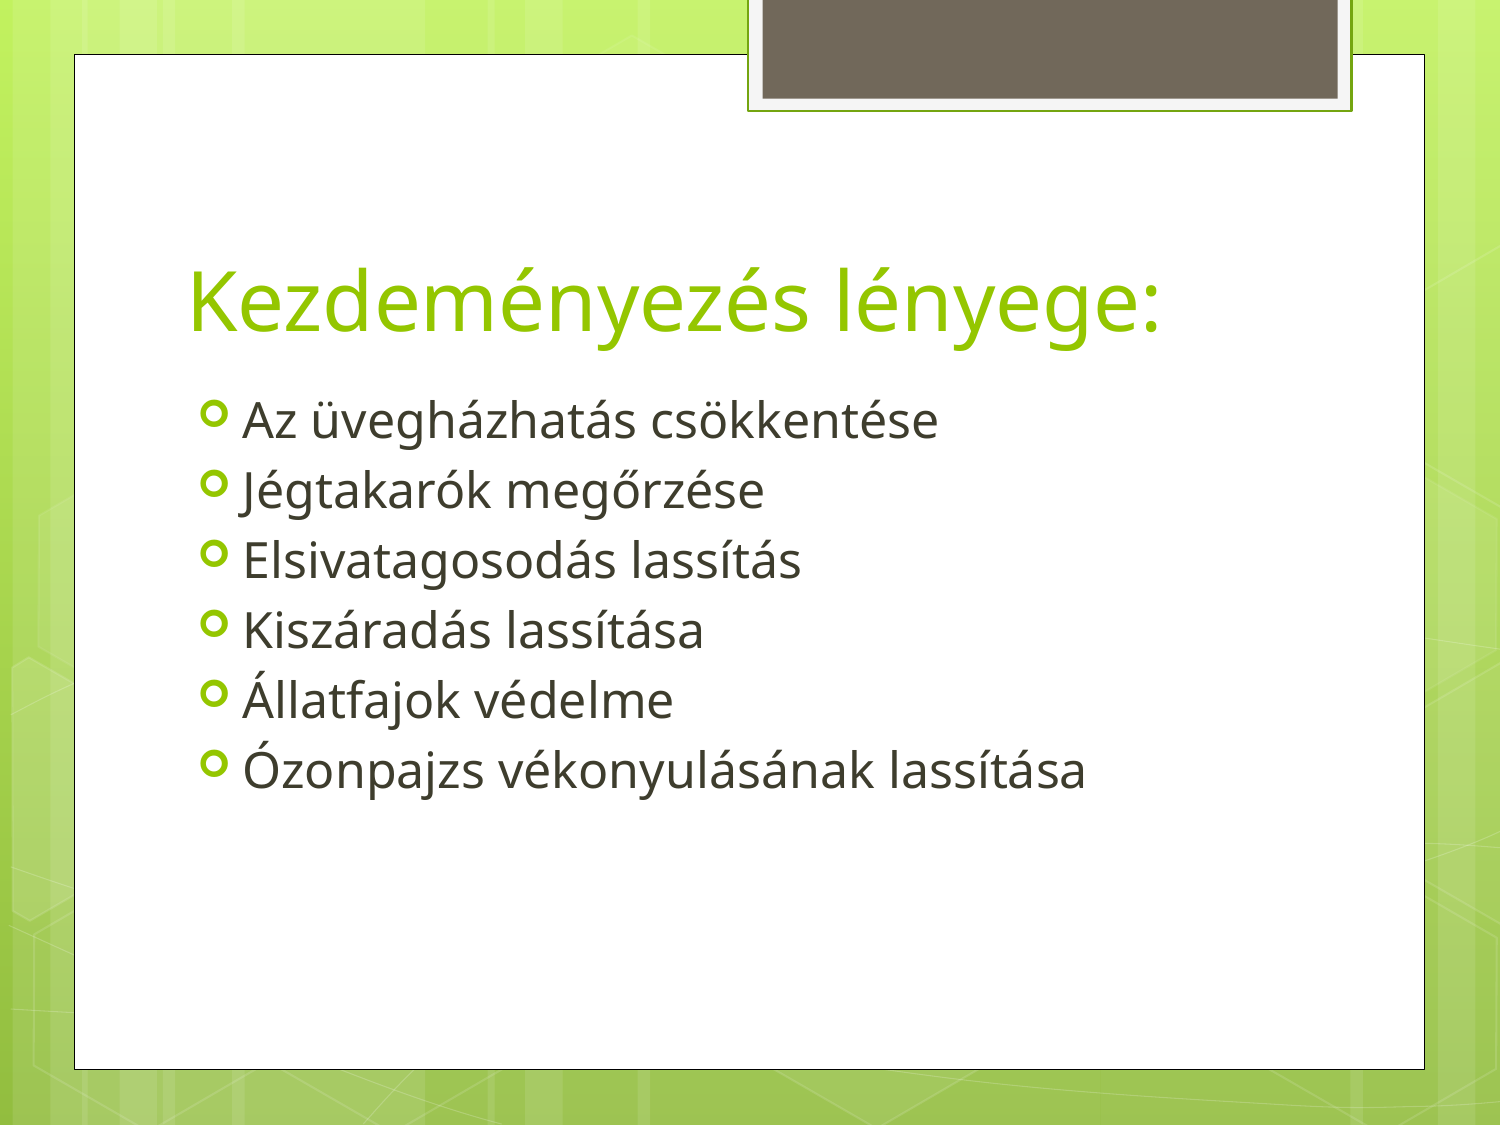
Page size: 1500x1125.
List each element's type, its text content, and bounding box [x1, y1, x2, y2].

list Az üvegházhatás csökkentése Jégtakarók megőrzése Elsivatagosodás lassítás Kiszáradás lassítása Állatfajok védelme Ózonpajzs vékonyulásának lassítása [171, 381, 1283, 957]
title Kezdeményezés lényege: [171, 168, 1324, 357]
